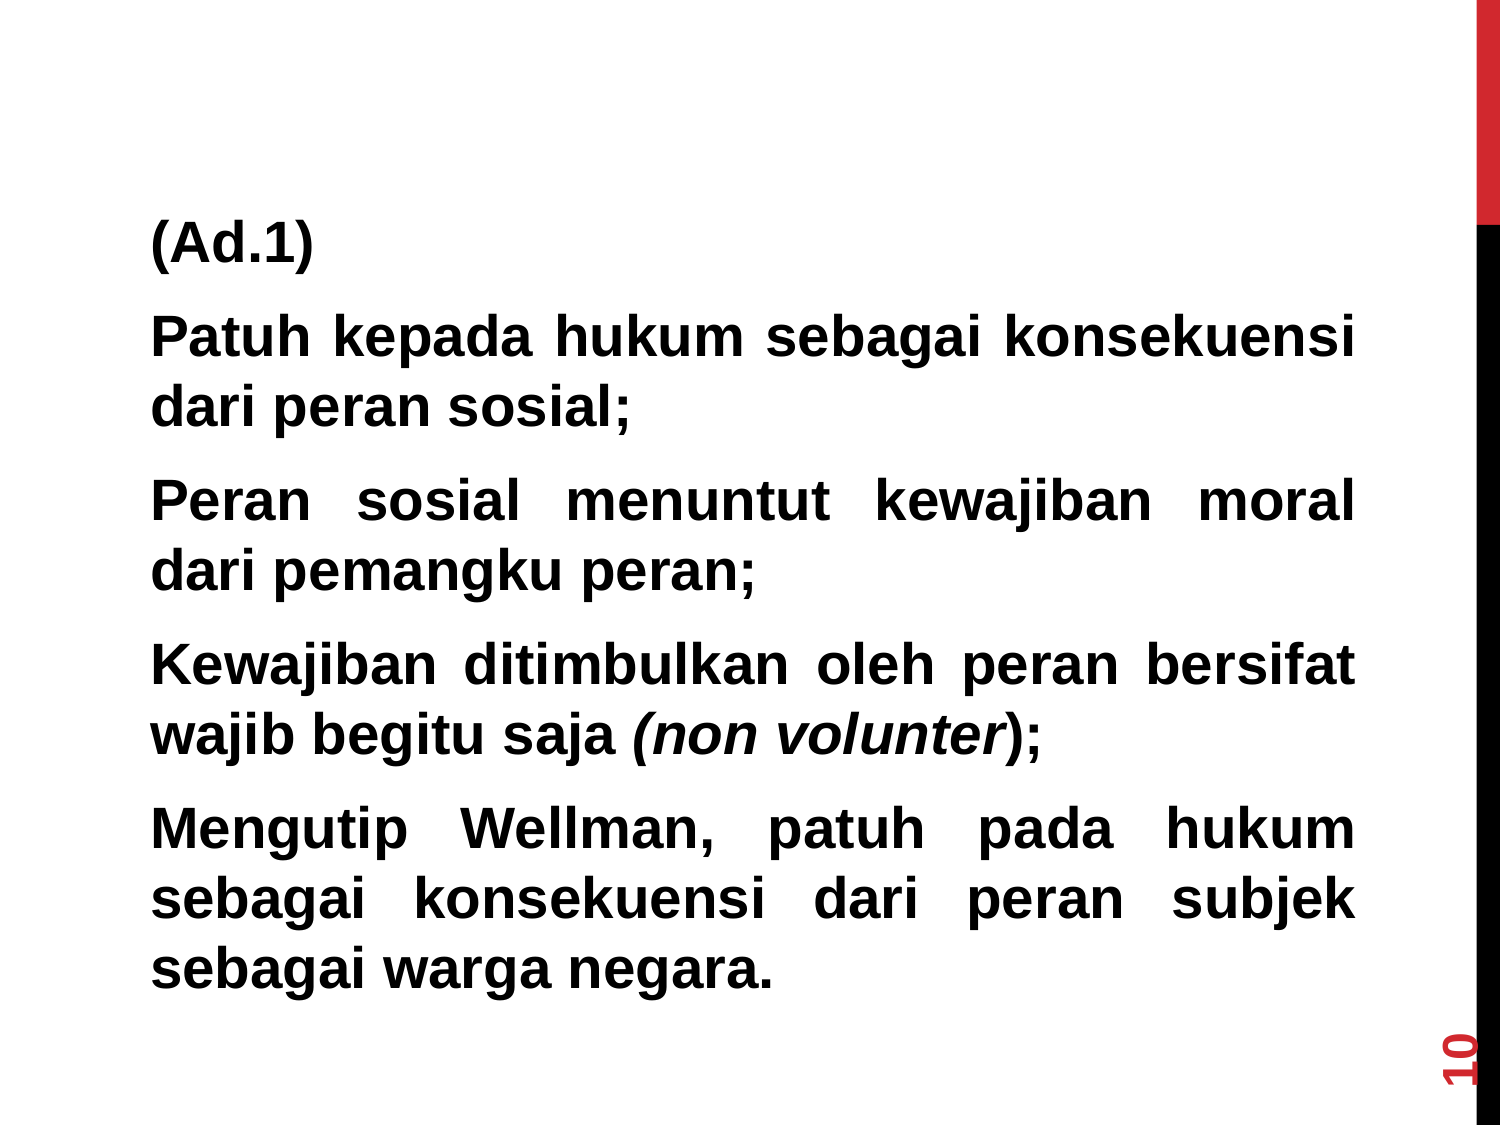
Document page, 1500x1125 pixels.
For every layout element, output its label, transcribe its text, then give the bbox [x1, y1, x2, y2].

slide_number 10 [1427, 887, 1488, 1104]
list (Ad.1) Patuh kepada hukum sebagai konsekuensi dari peran sosial; Peran sosial menuntut kewajiban moral dari pemangku peran; Kewajiban ditimbulkan oleh peran bersifat wajib begitu saja (non volunter); Mengutip Wellman, patuh pada hukum sebagai konsekuensi dari peran subjek sebagai warga negara. [135, 196, 1373, 963]
